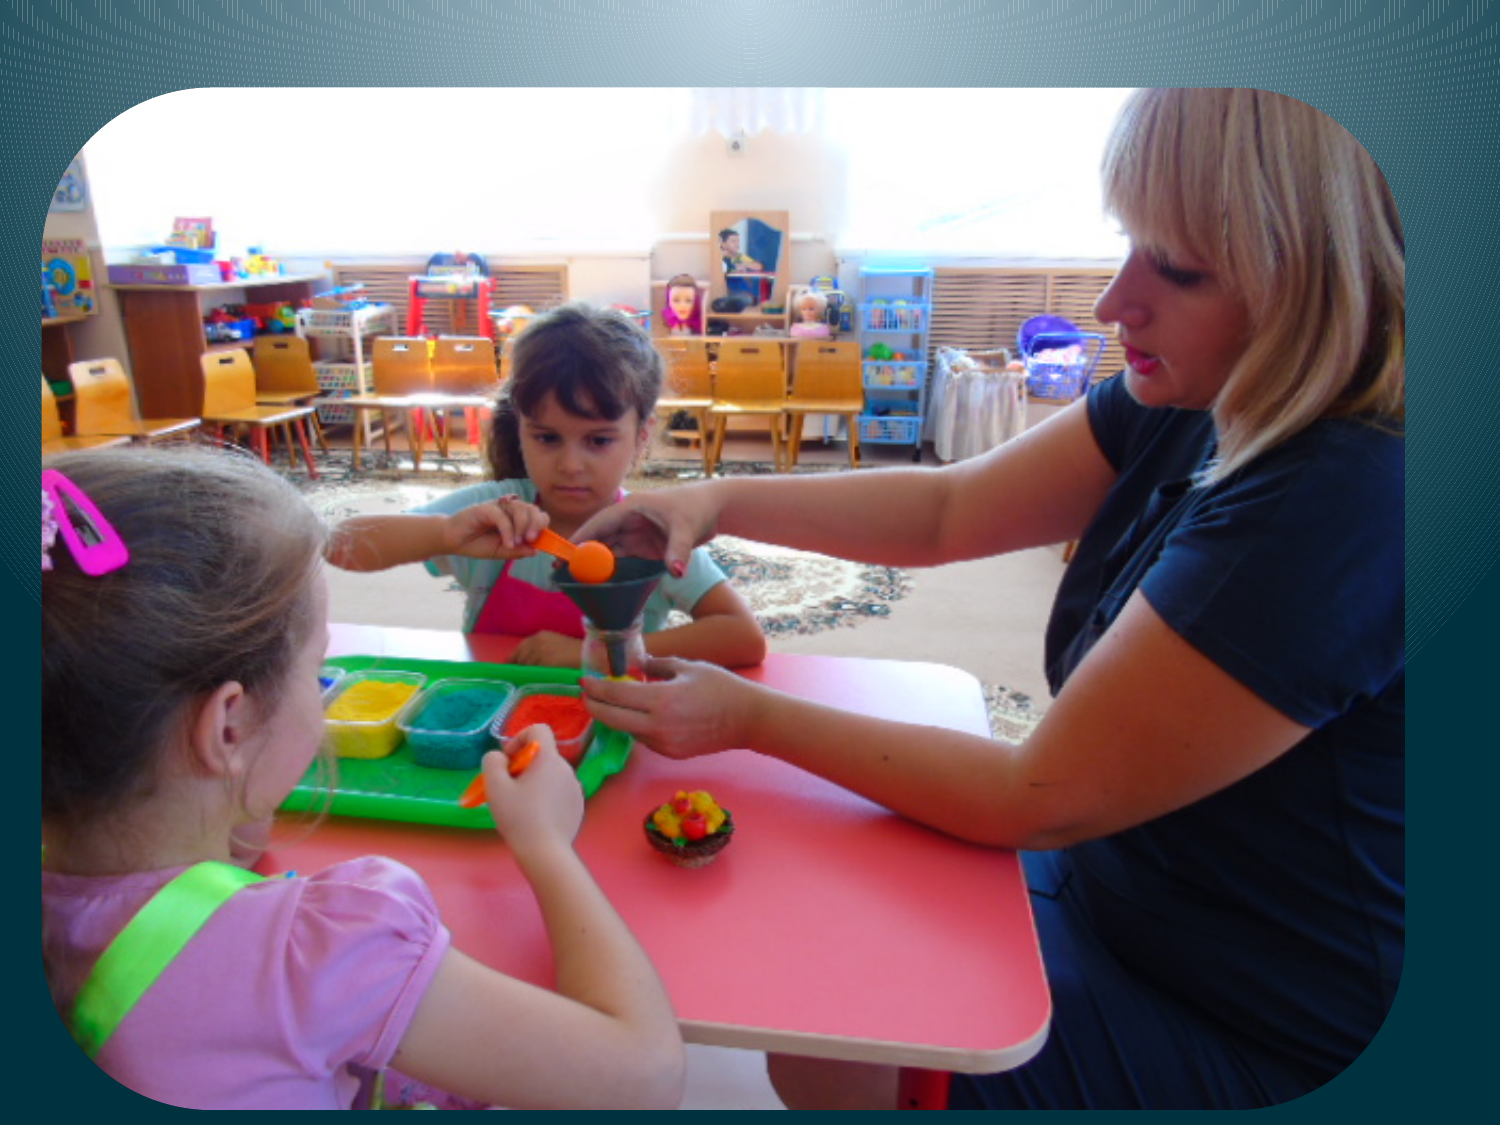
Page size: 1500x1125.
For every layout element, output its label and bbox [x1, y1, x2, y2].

list [41, 87, 1406, 1111]
